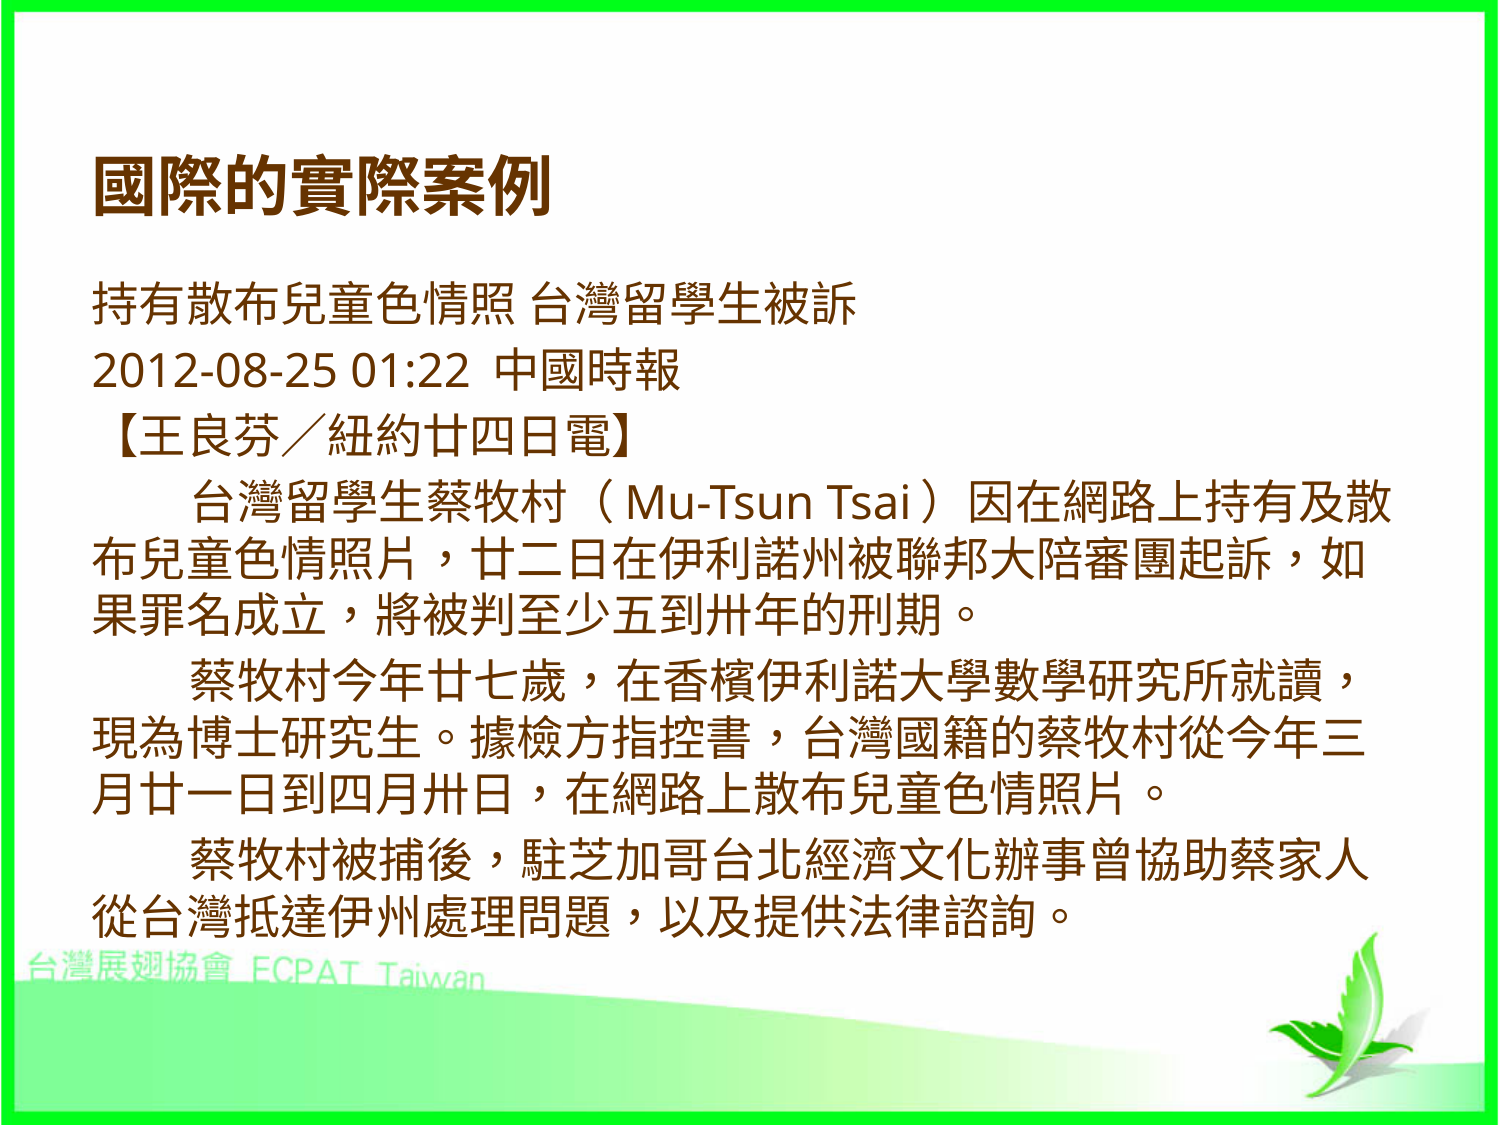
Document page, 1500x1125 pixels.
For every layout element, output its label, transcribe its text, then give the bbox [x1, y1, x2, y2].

list 持有散布兒童色情照 台灣留學生被訴 2012-08-25 01:22 中國時報 【王良芬／紐約廿四日電】 台灣留學生蔡牧村（Mu-Tsun Tsai）因在網路上持有及散布兒童色情照片，廿二日在伊利諾州被聯邦大陪審團起訴，如果罪名成立，將被判至少五到卅年的刑期。 蔡牧村今年廿七歲，在香檳伊利諾大學數學研究所就讀，現為博士研究生。據檢方指控書，台灣國籍的蔡牧村從今年三月廿一日到四月卅日，在網路上散布兒童色情照片。 蔡牧村被捕後，駐芝加哥台北經濟文化辦事曾協助蔡家人從台灣抵達伊州處理問題，以及提供法律諮詢。 [76, 267, 1427, 965]
picture [0, 0, 1500, 1125]
title 國際的實際案例 [76, 137, 975, 232]
